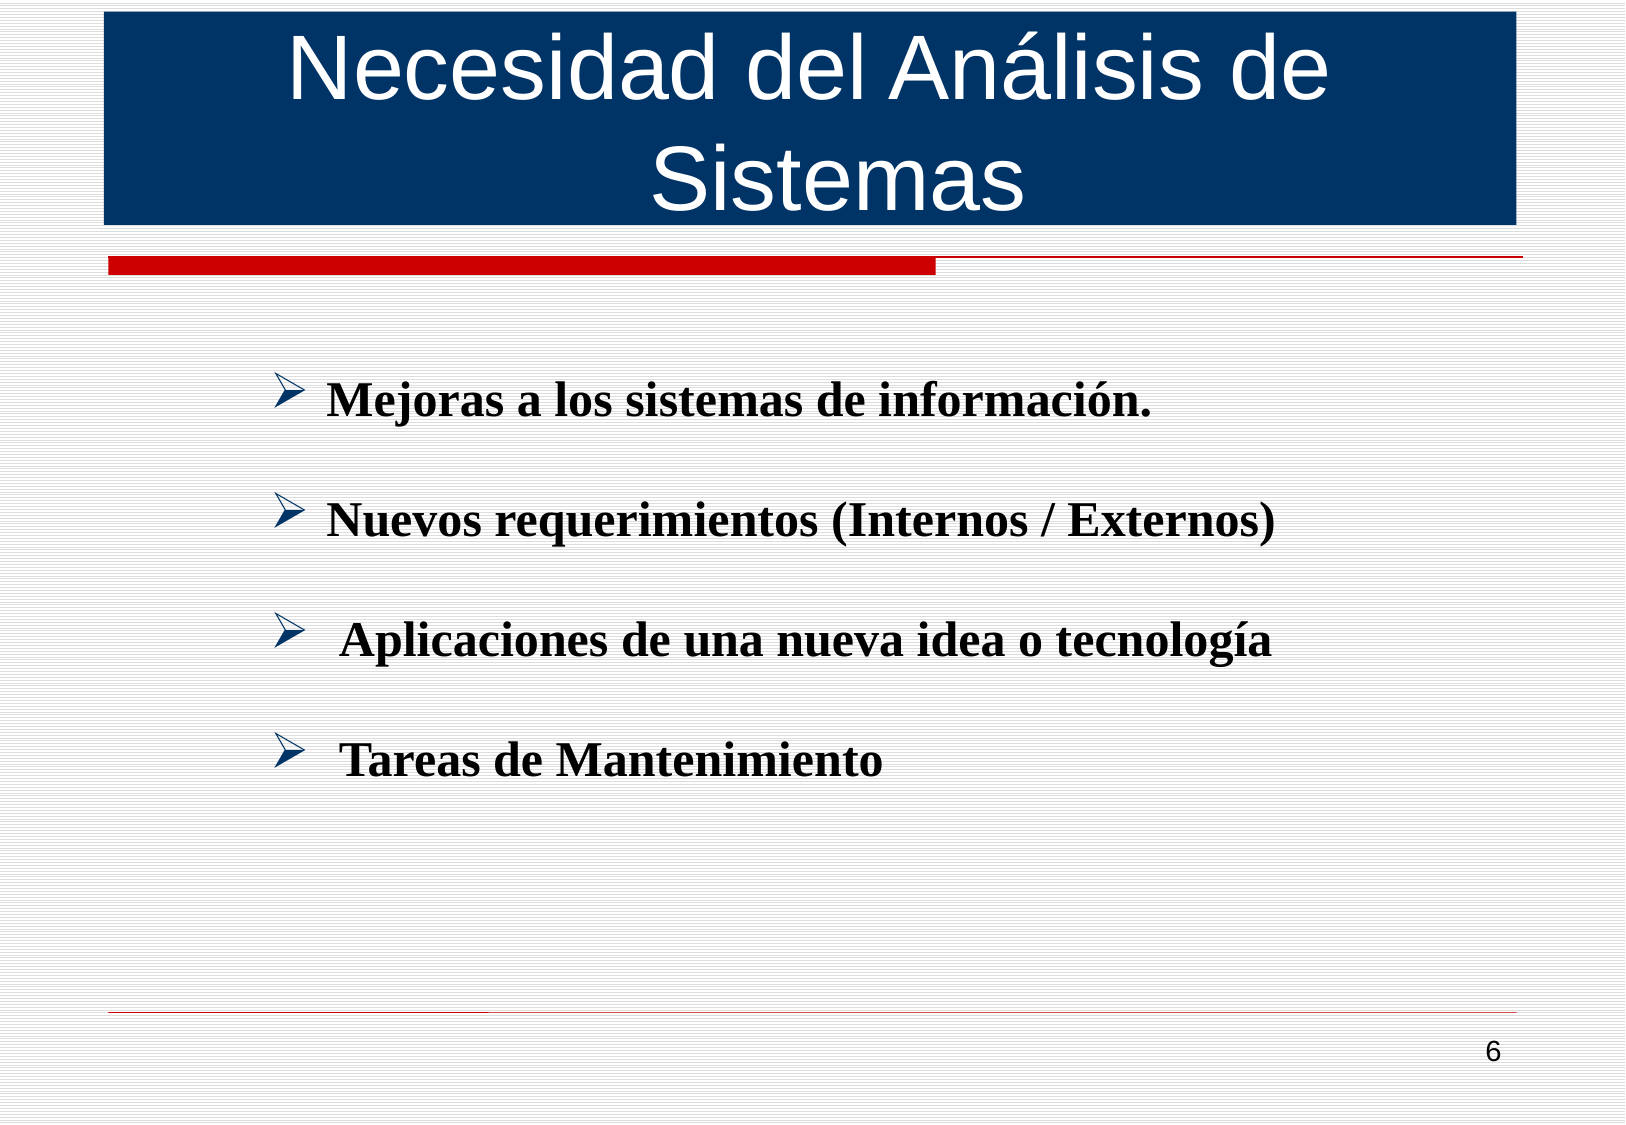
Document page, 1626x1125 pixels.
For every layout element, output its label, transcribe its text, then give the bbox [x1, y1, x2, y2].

text_box Mejoras a los sistemas de información. Nuevos requerimientos (Internos / Externos) Aplicaciones de una nueva idea o tecnología Tareas de Mantenimiento [255, 299, 1618, 953]
text_box Necesidad del Análisis de Sistemas [103, 11, 1517, 225]
slide_number 6 [1164, 1024, 1517, 1103]
